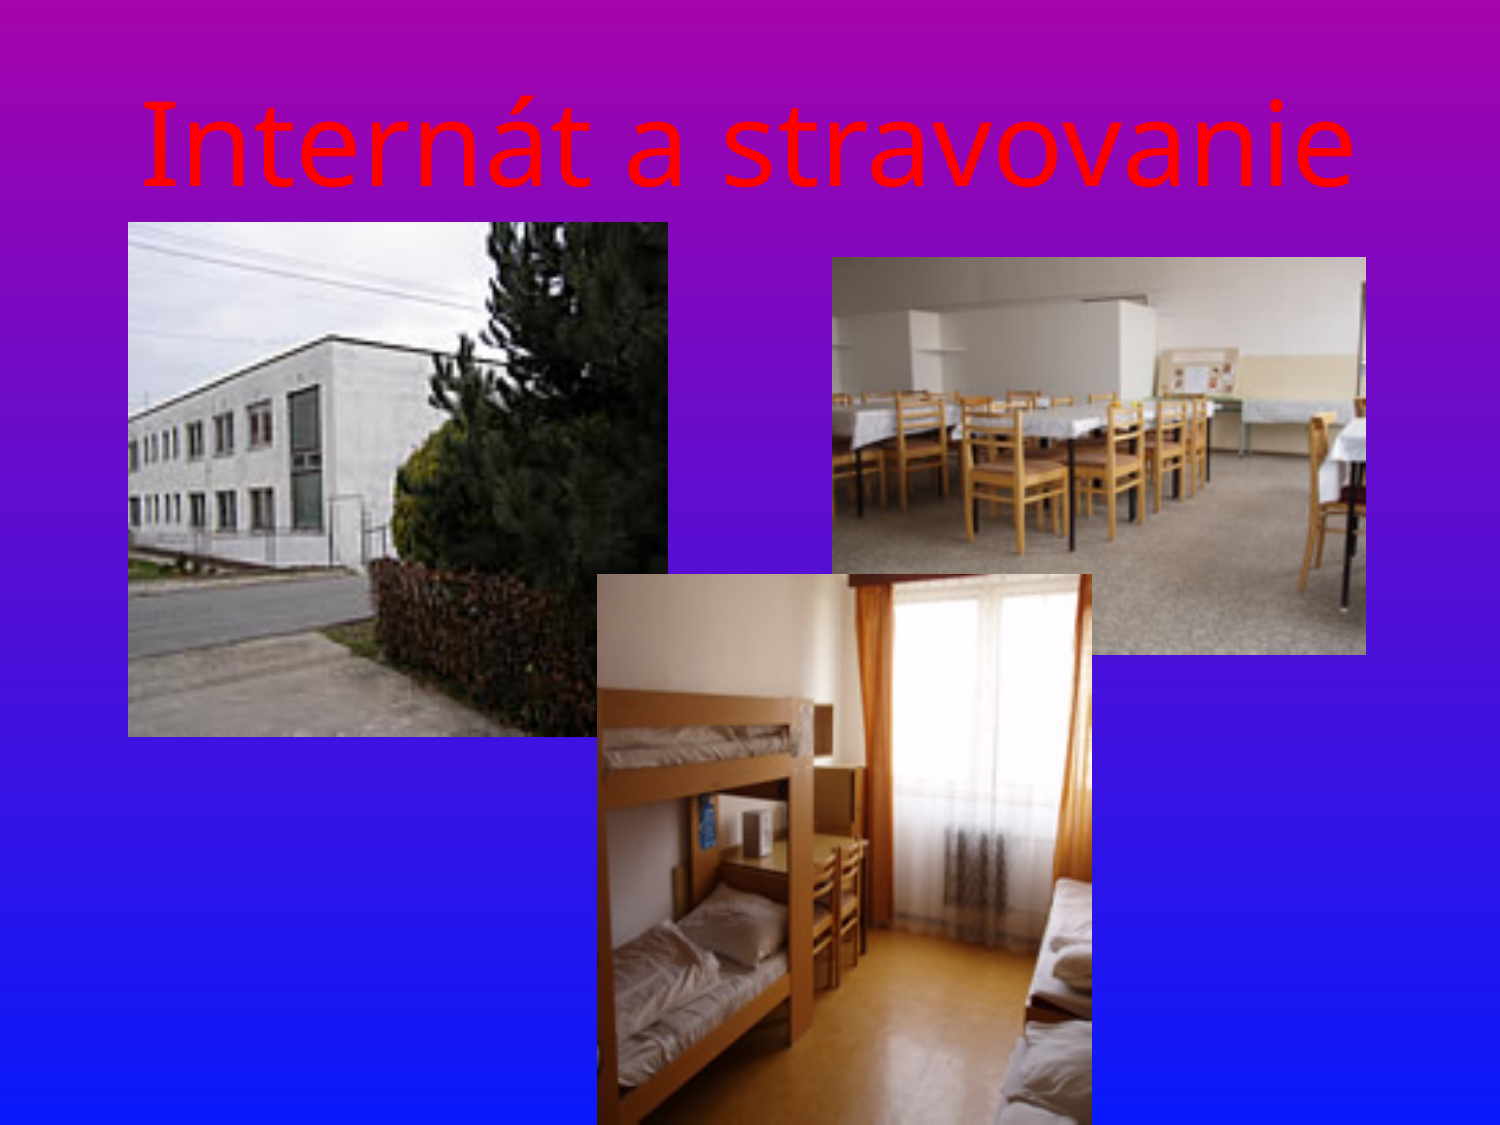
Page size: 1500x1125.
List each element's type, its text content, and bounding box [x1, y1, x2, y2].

picture [597, 257, 1366, 1125]
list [128, 222, 669, 738]
title Internát a stravovanie [75, 45, 1425, 233]
